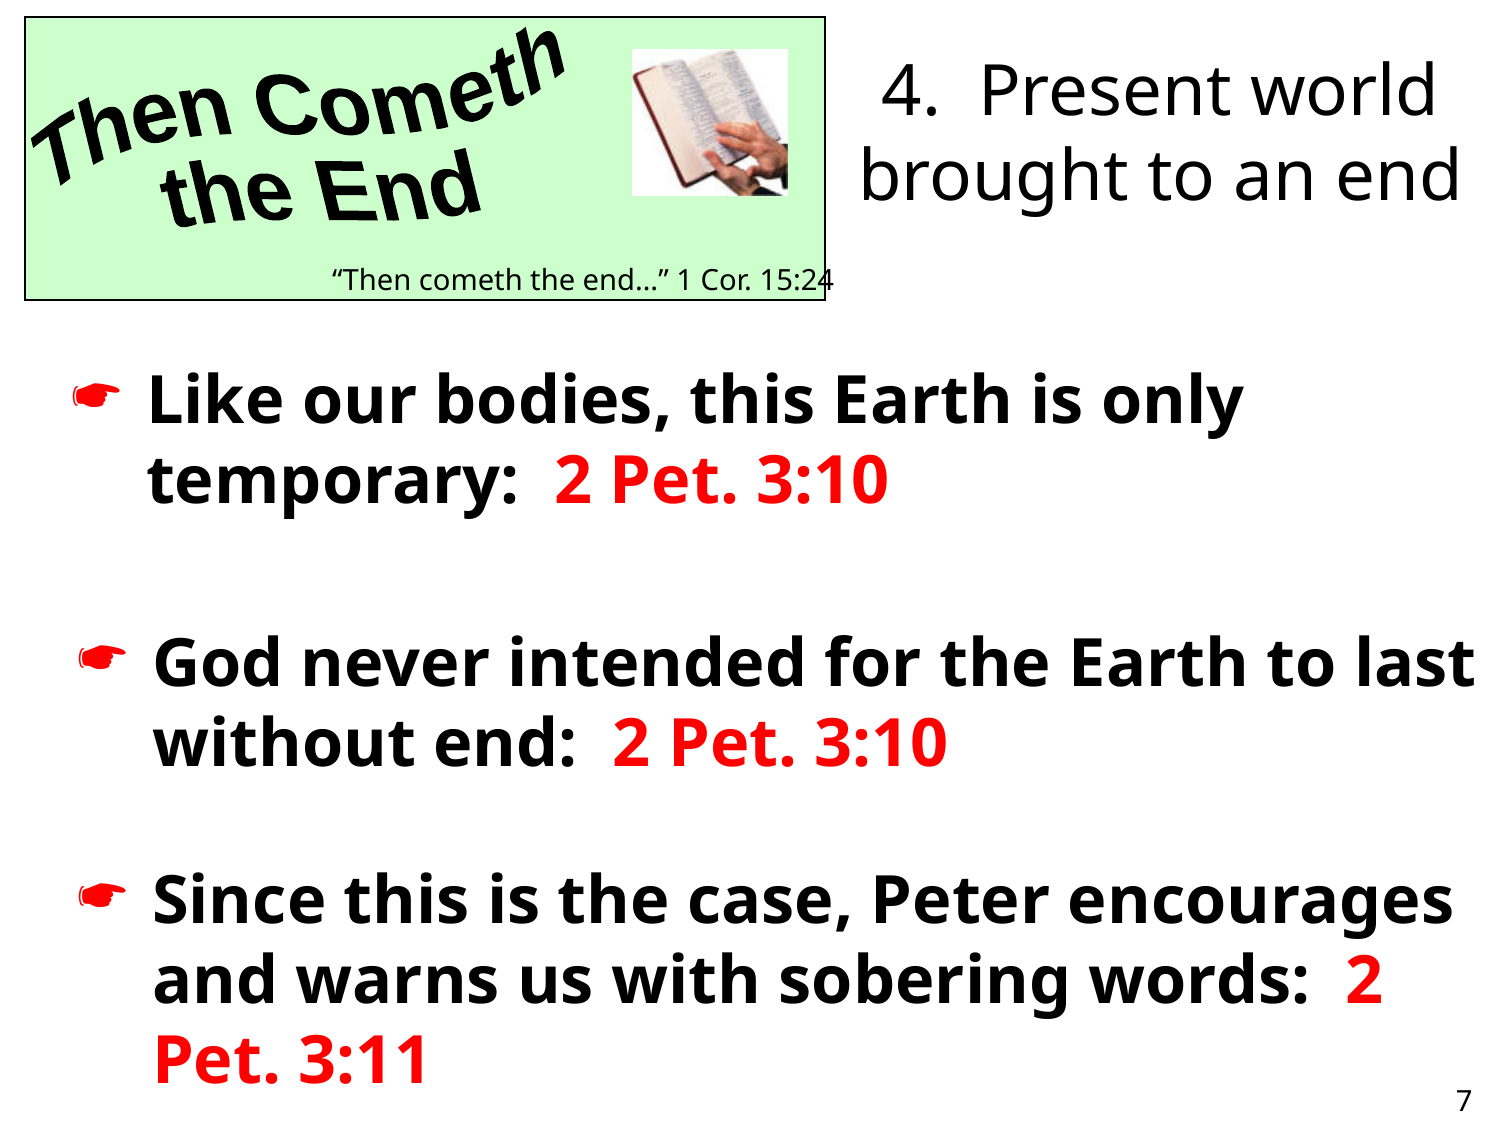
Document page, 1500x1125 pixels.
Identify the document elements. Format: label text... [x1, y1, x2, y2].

slide_number 7 [1175, 1105, 1488, 1125]
text_box Since this is the case, Peter encourages and warns us with sobering words: 2 Pet. 3:11 [62, 849, 1500, 1105]
text_box 4. Present world brought to an end [831, 37, 1500, 222]
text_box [24, 17, 831, 304]
text_box Like our bodies, this Earth is only temporary: 2 Pet. 3:10 [56, 349, 1500, 525]
text_box God never intended for the Earth to last without end: 2 Pet. 3:10 [62, 612, 1500, 788]
